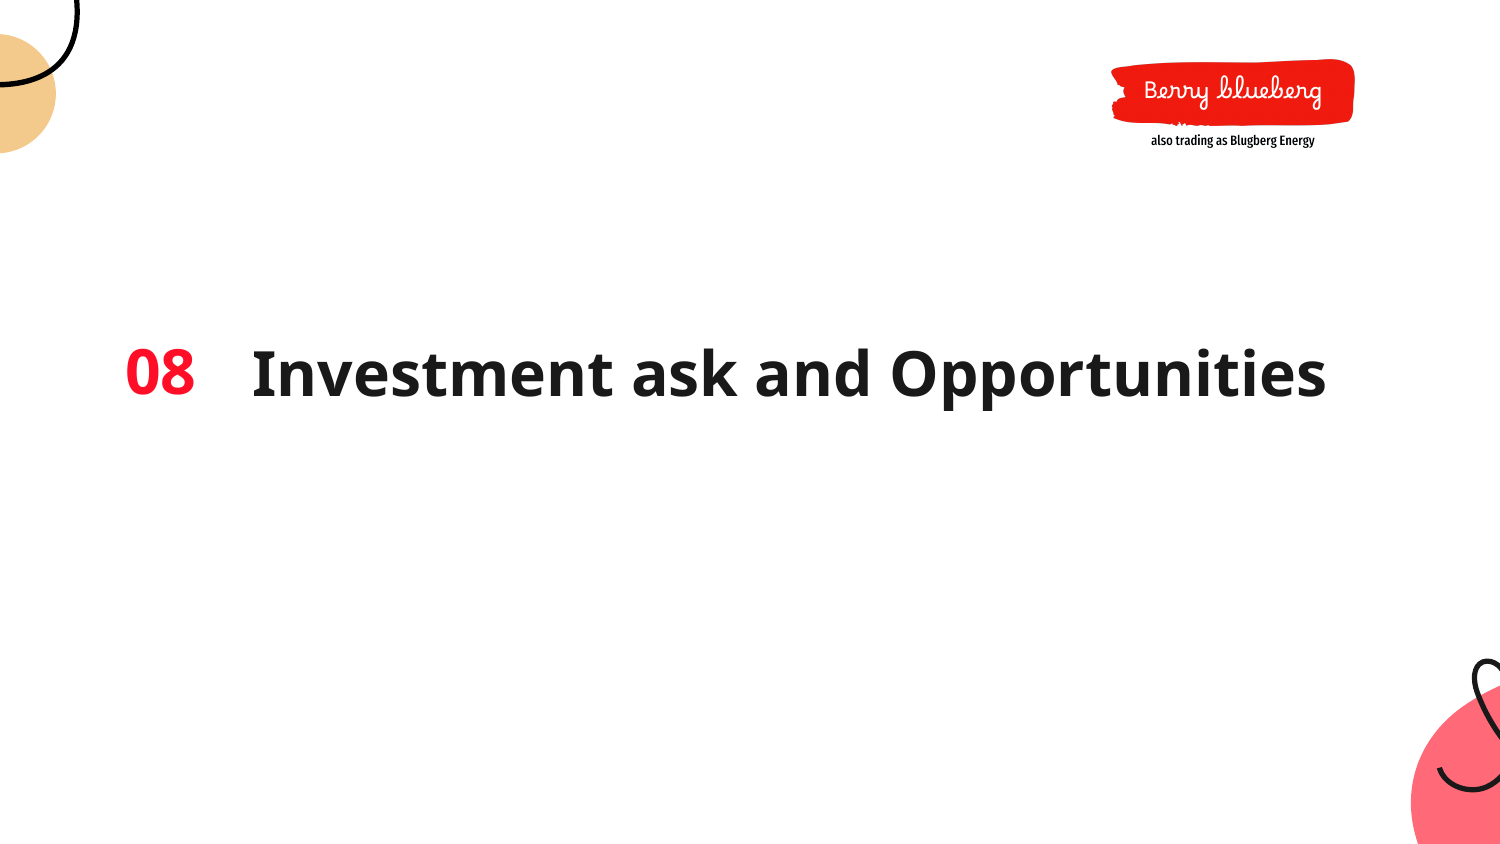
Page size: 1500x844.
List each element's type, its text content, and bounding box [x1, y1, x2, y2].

picture [1111, 59, 1356, 149]
title Investment ask and Opportunities [313, 319, 1423, 414]
title 08 [109, 283, 313, 422]
